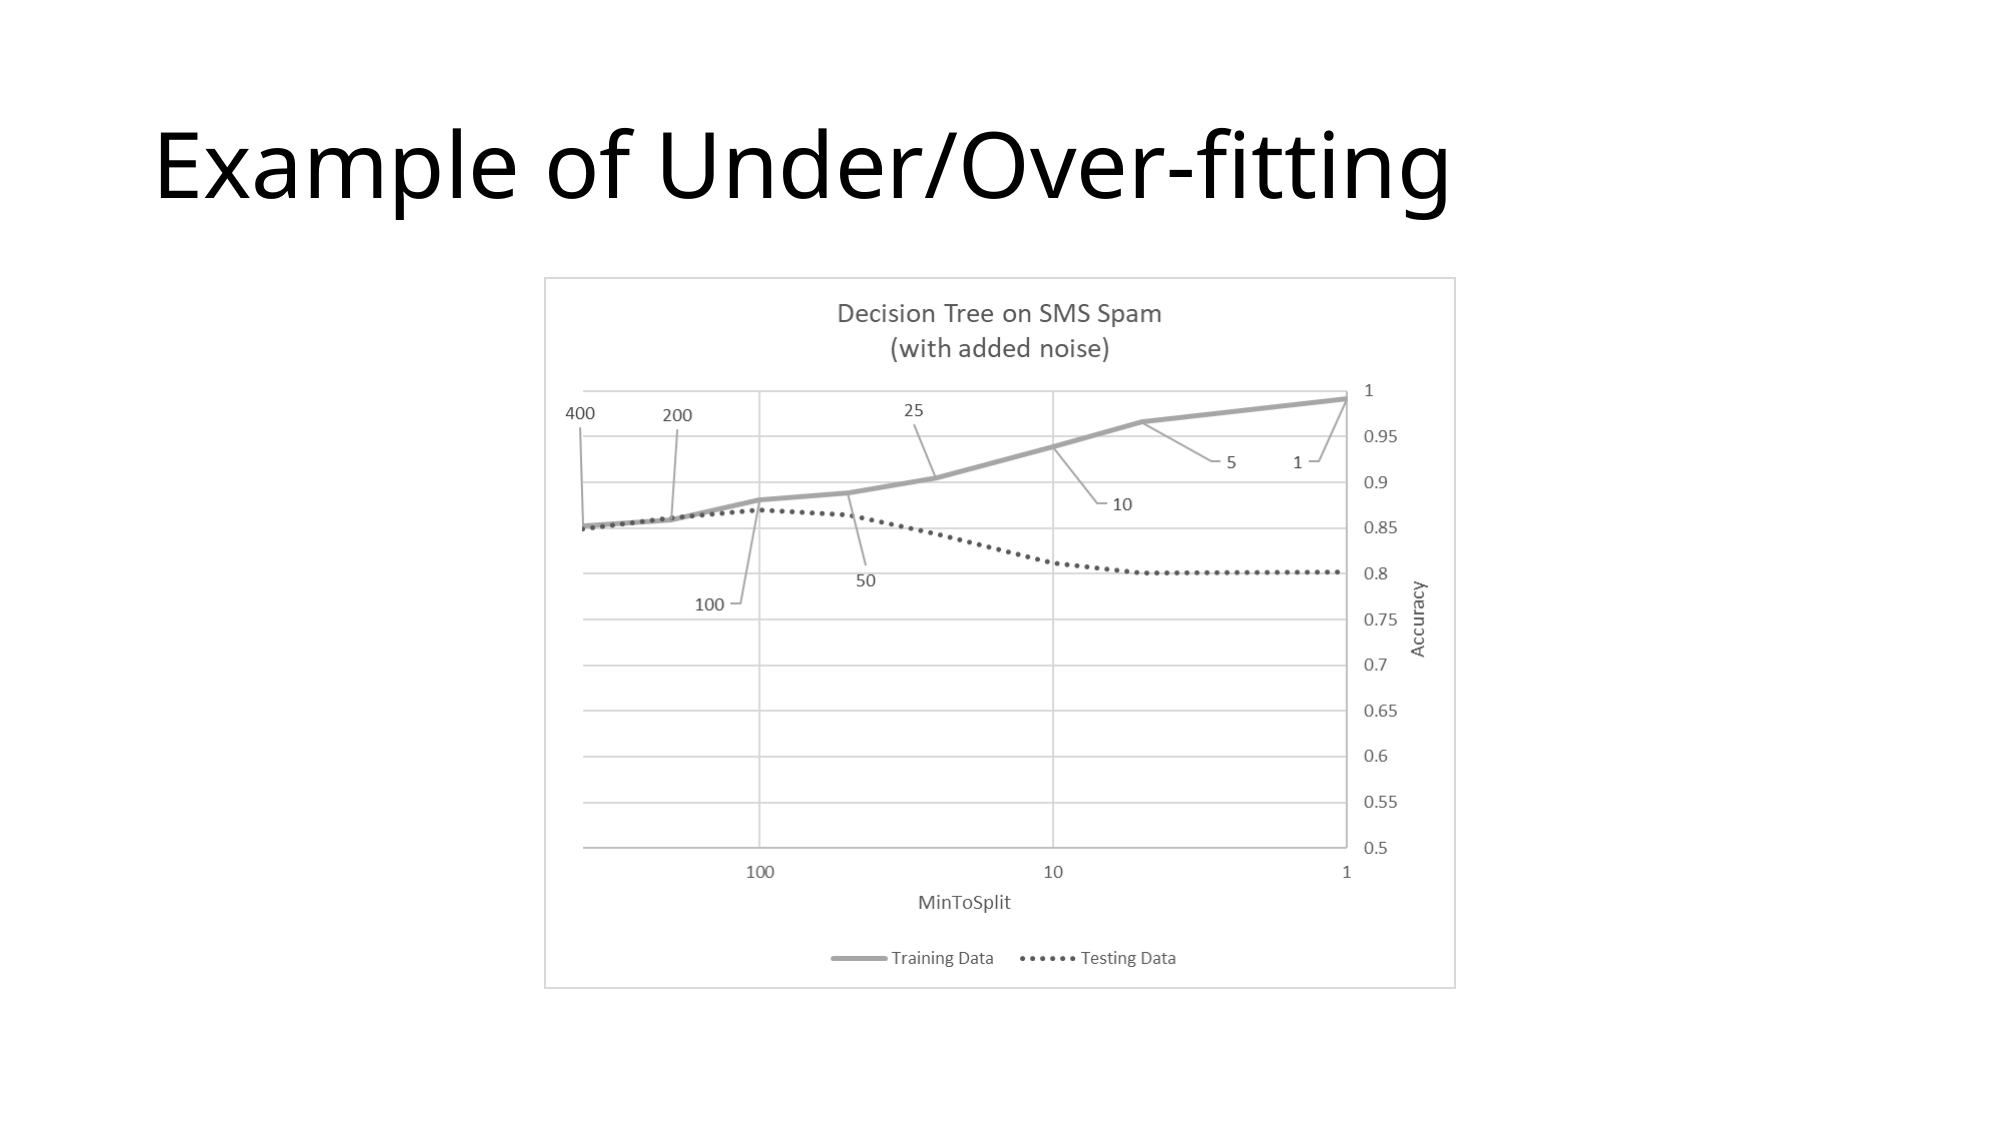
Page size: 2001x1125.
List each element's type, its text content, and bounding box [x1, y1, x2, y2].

picture [544, 277, 1456, 989]
title Example of Under/Over-fitting [137, 59, 1863, 278]
